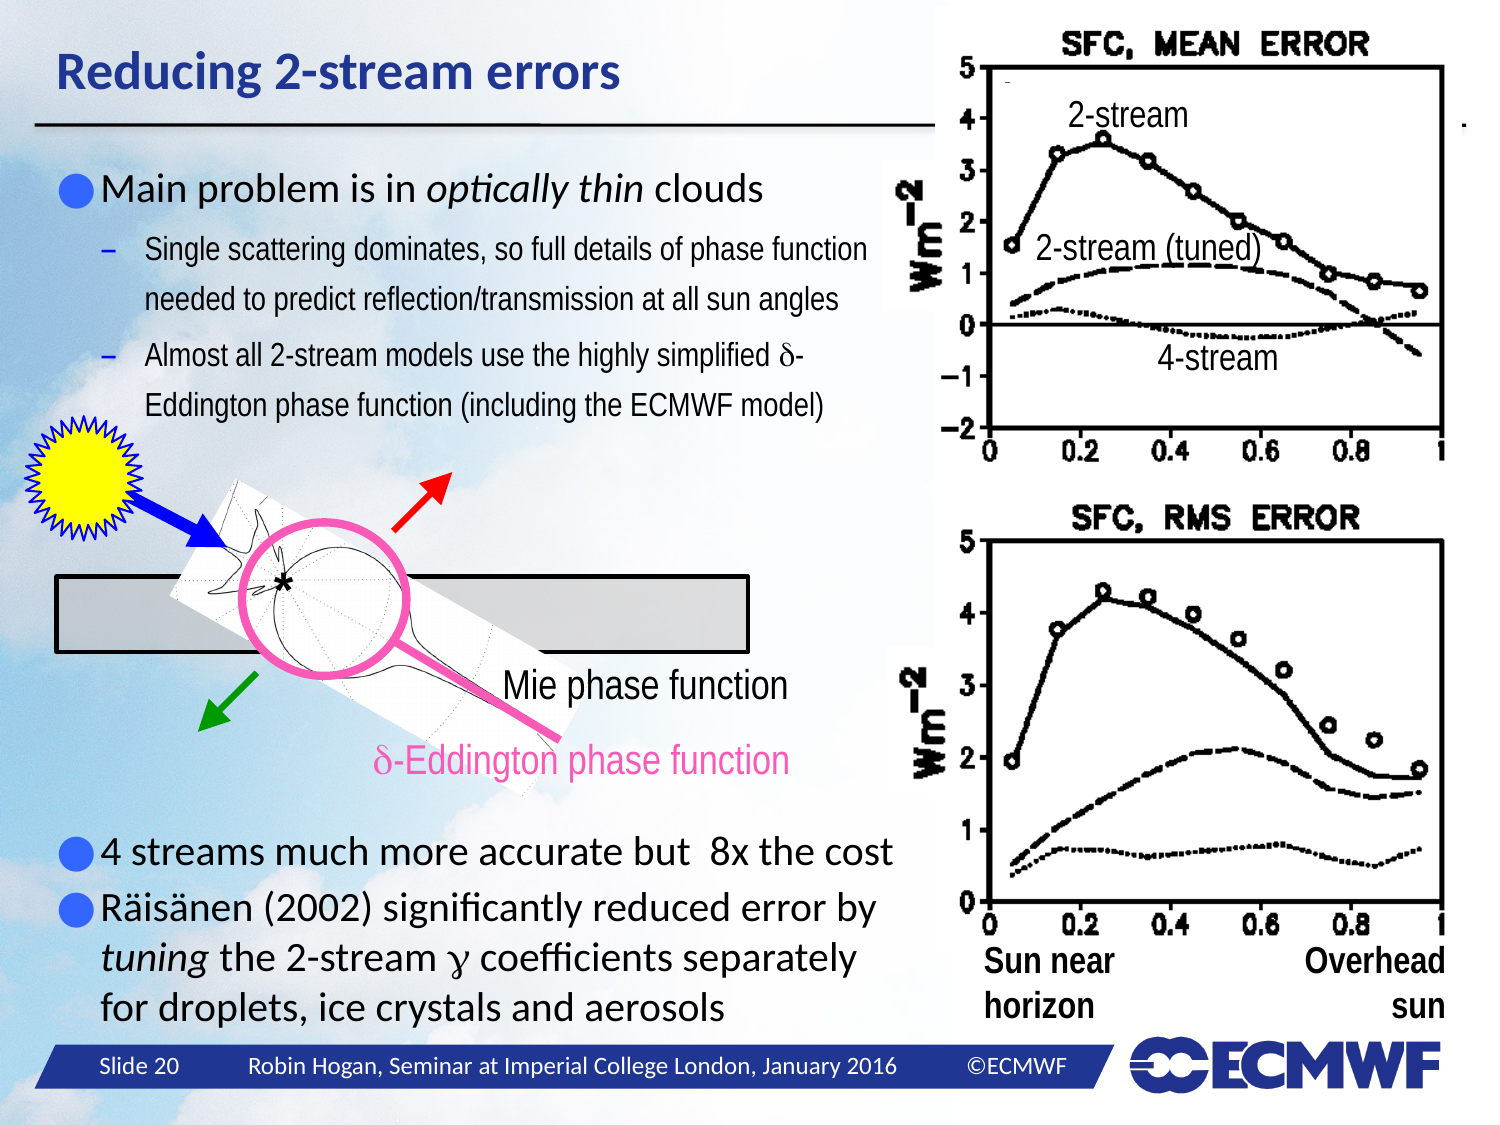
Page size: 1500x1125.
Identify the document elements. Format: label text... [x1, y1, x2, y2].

list Main problem is in optically thin clouds Single scattering dominates, so full details of phase function needed to predict reflection/transmission at all sun angles Almost all 2-stream models use the highly simplified d-Eddington phase function (including the ECMWF model) 4 streams much more accurate but 8x the cost Räisänen (2002) significantly reduced error by tuning the 2-stream g coefficients separately for droplets, ice crystals and aerosols [55, 160, 916, 1001]
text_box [392, 471, 453, 520]
picture [0, 0, 1463, 1125]
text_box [197, 672, 236, 733]
text_box Overhead sun [1268, 960, 1461, 1034]
title Reducing 2-stream errors [55, 18, 929, 126]
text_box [241, 522, 810, 792]
picture [1129, 1036, 1441, 1094]
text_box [108, 485, 228, 548]
text_box Sun near horizon [969, 961, 1152, 1034]
text_box [24, 416, 143, 541]
